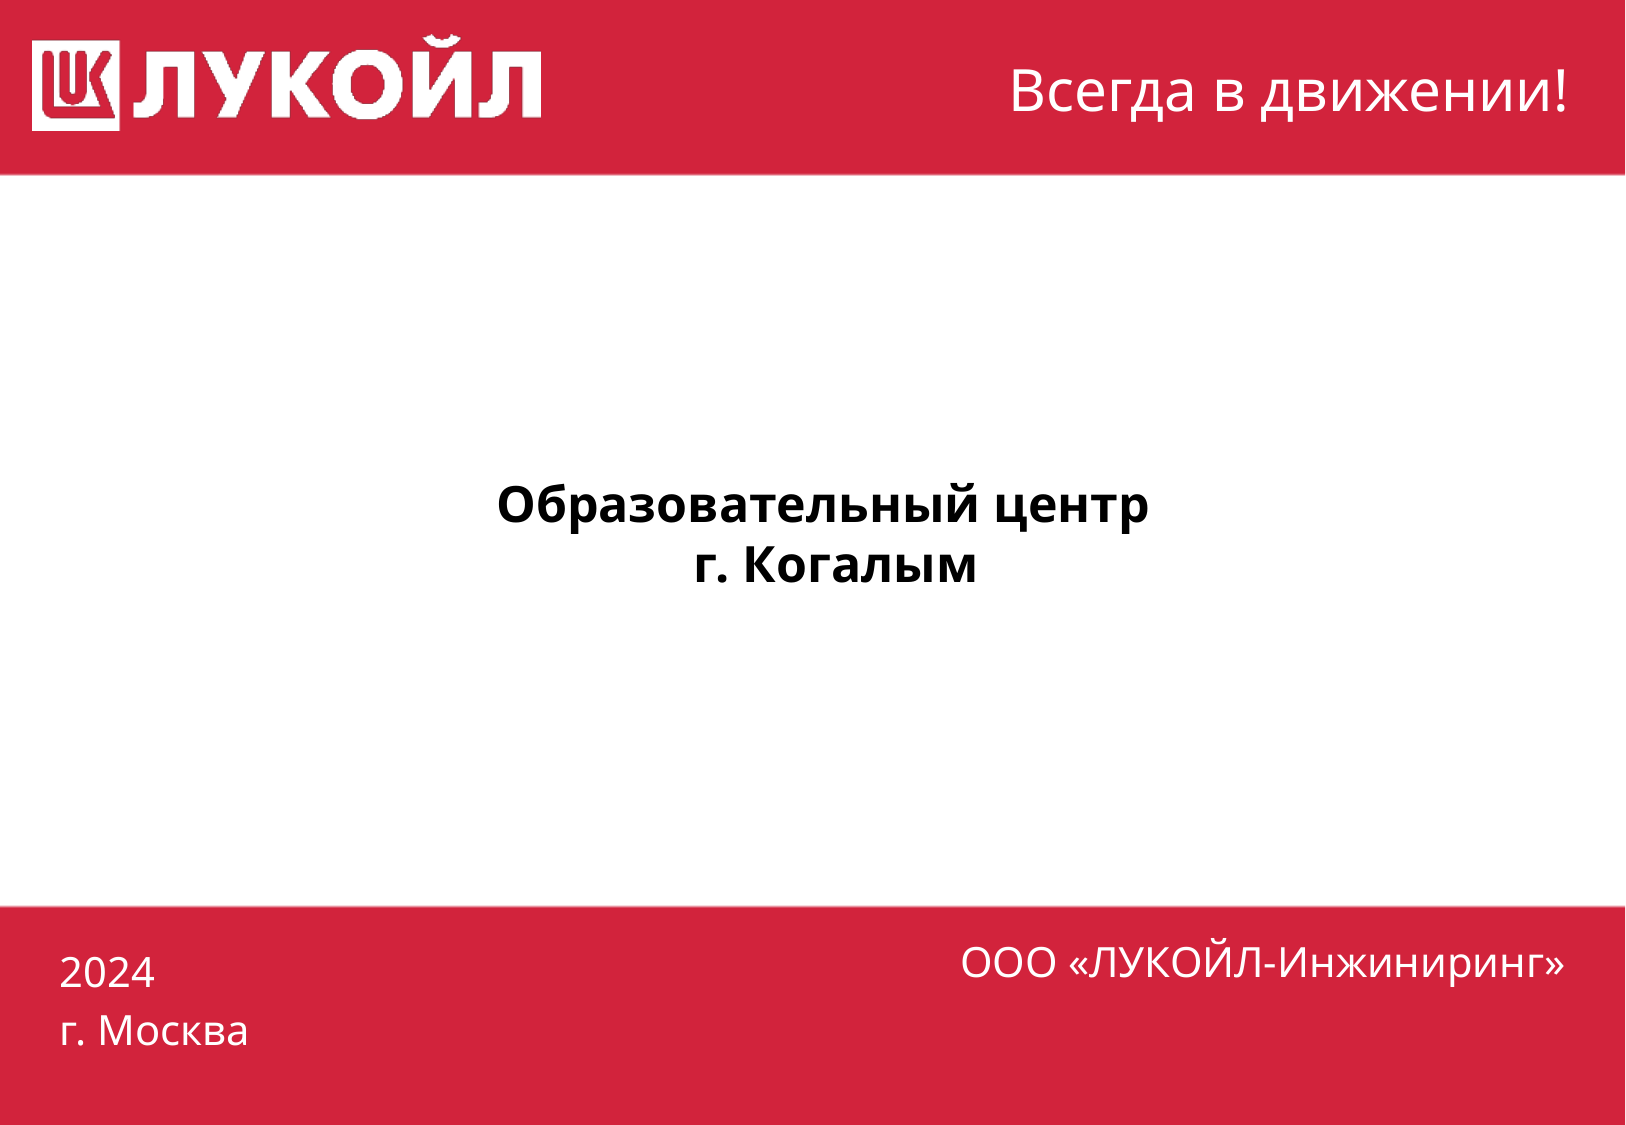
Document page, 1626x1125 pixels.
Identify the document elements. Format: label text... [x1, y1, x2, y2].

picture [0, 0, 1626, 1125]
text_box 2024 г. Москва [44, 937, 470, 1069]
text_box ООО «ЛУКОЙЛ-Инжиниринг» [576, 928, 1581, 1060]
title Образовательный центр г. Когалым [139, 385, 1521, 681]
